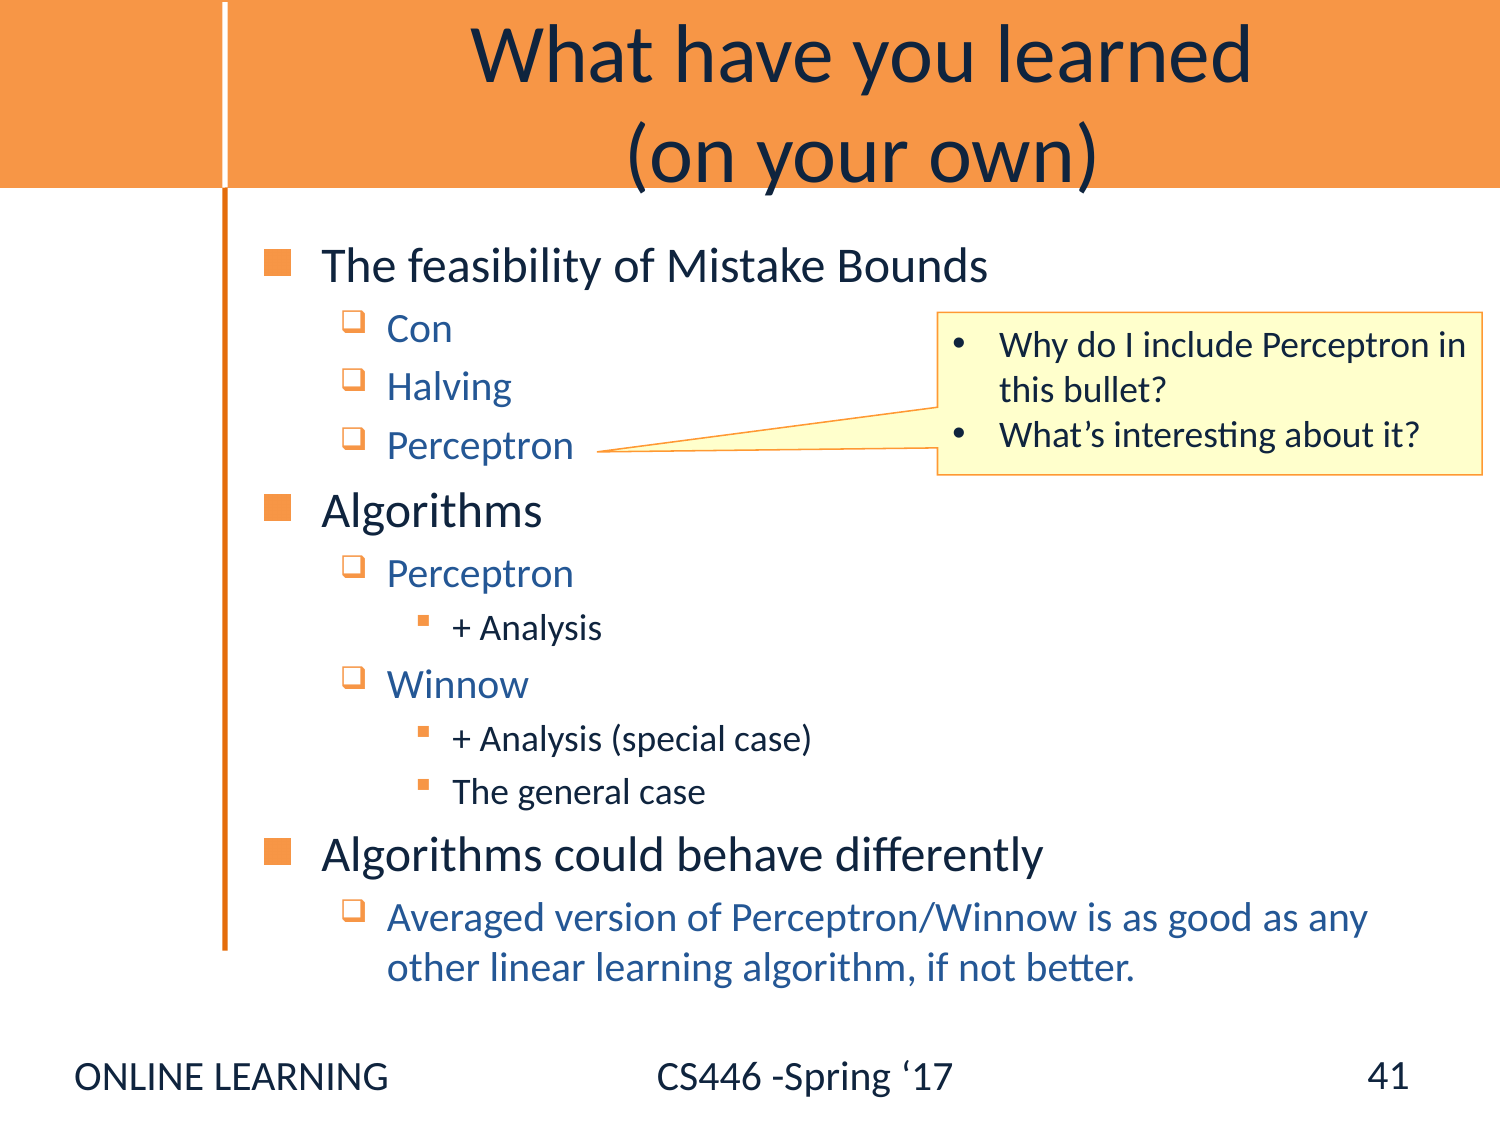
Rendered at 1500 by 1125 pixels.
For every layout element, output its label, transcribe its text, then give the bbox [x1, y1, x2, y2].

picture [264, 249, 291, 276]
text_box Why do I include Perceptron in this bullet? What’s interesting about it? [596, 312, 1483, 475]
list The feasibility of Mistake Bounds Con Halving Perceptron Algorithms Perceptron + Analysis Winnow + Analysis (special case) The general case Algorithms could behave differently Averaged version of Perceptron/Winnow is as good as any other linear learning algorithm, if not better. [249, 224, 1425, 968]
picture [264, 838, 291, 865]
slide_number 41 [1074, 1042, 1425, 1103]
title What have you learned (on your own) [225, 5, 1500, 193]
picture [264, 494, 291, 521]
